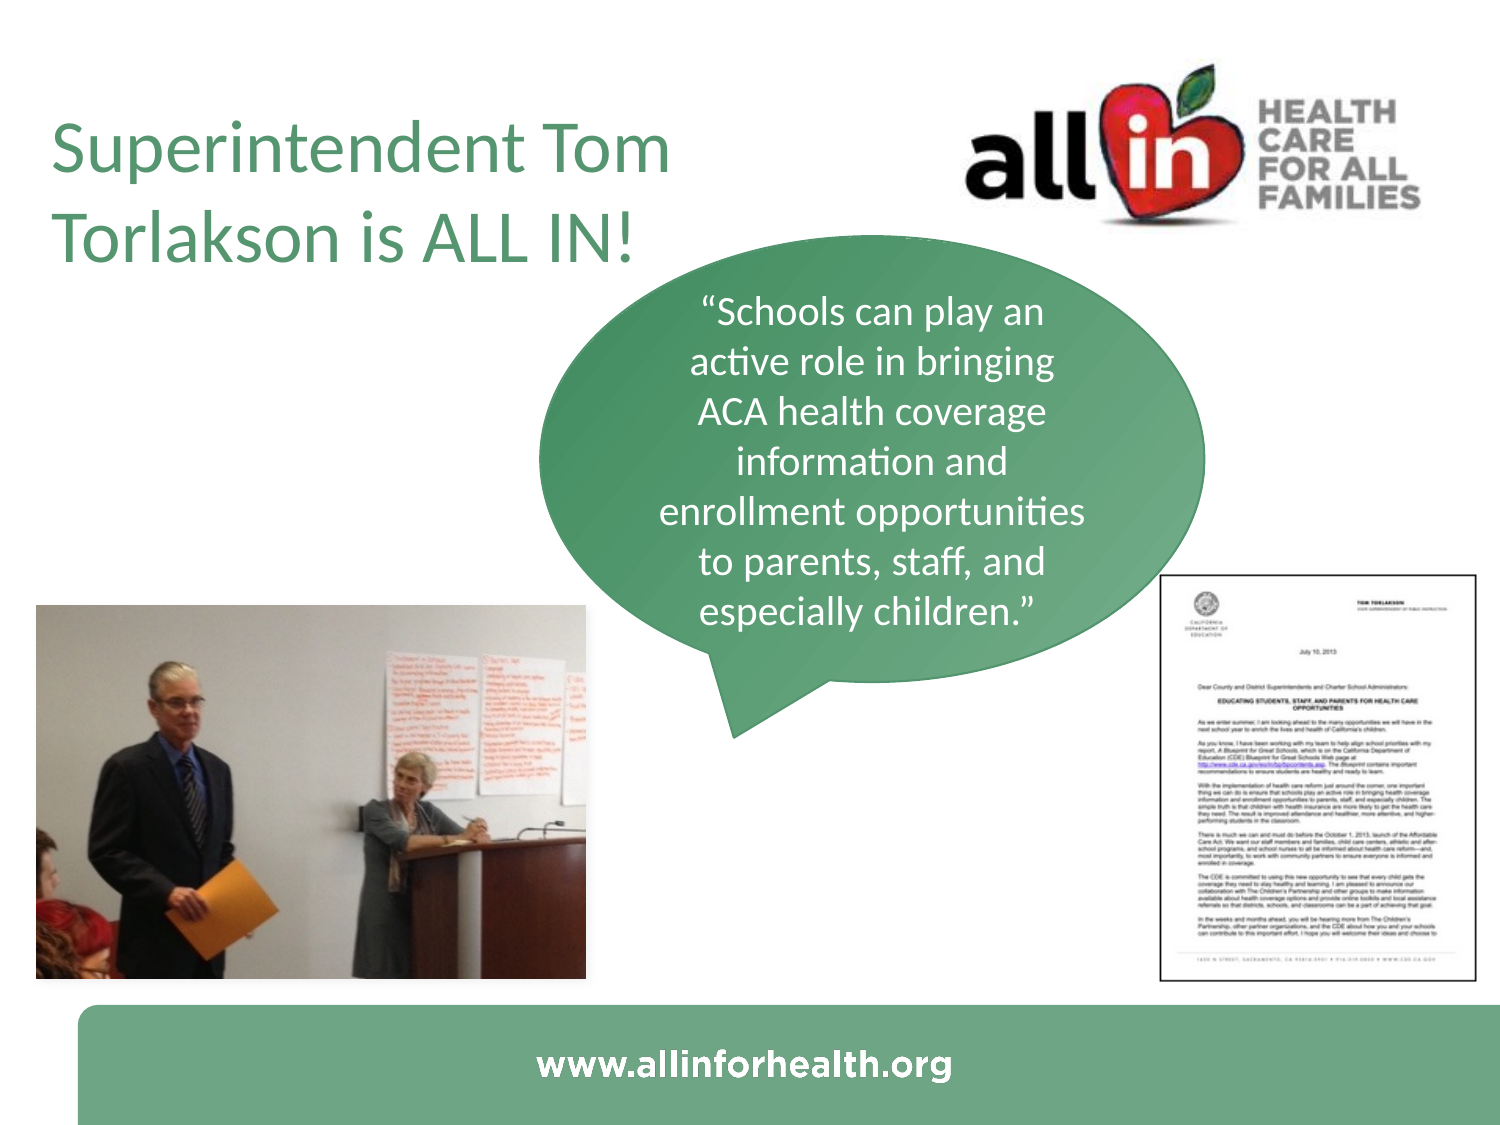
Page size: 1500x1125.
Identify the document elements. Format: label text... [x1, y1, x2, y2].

text_box “Schools can play an active role in bringing ACA health coverage information and enrollment opportunities to parents, staff, and especially children.” [539, 235, 1206, 739]
title Superintendent Tom Torlakson is ALL IN! [36, 113, 886, 285]
picture [36, 604, 587, 980]
picture [959, 58, 1454, 234]
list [1131, 555, 1500, 996]
